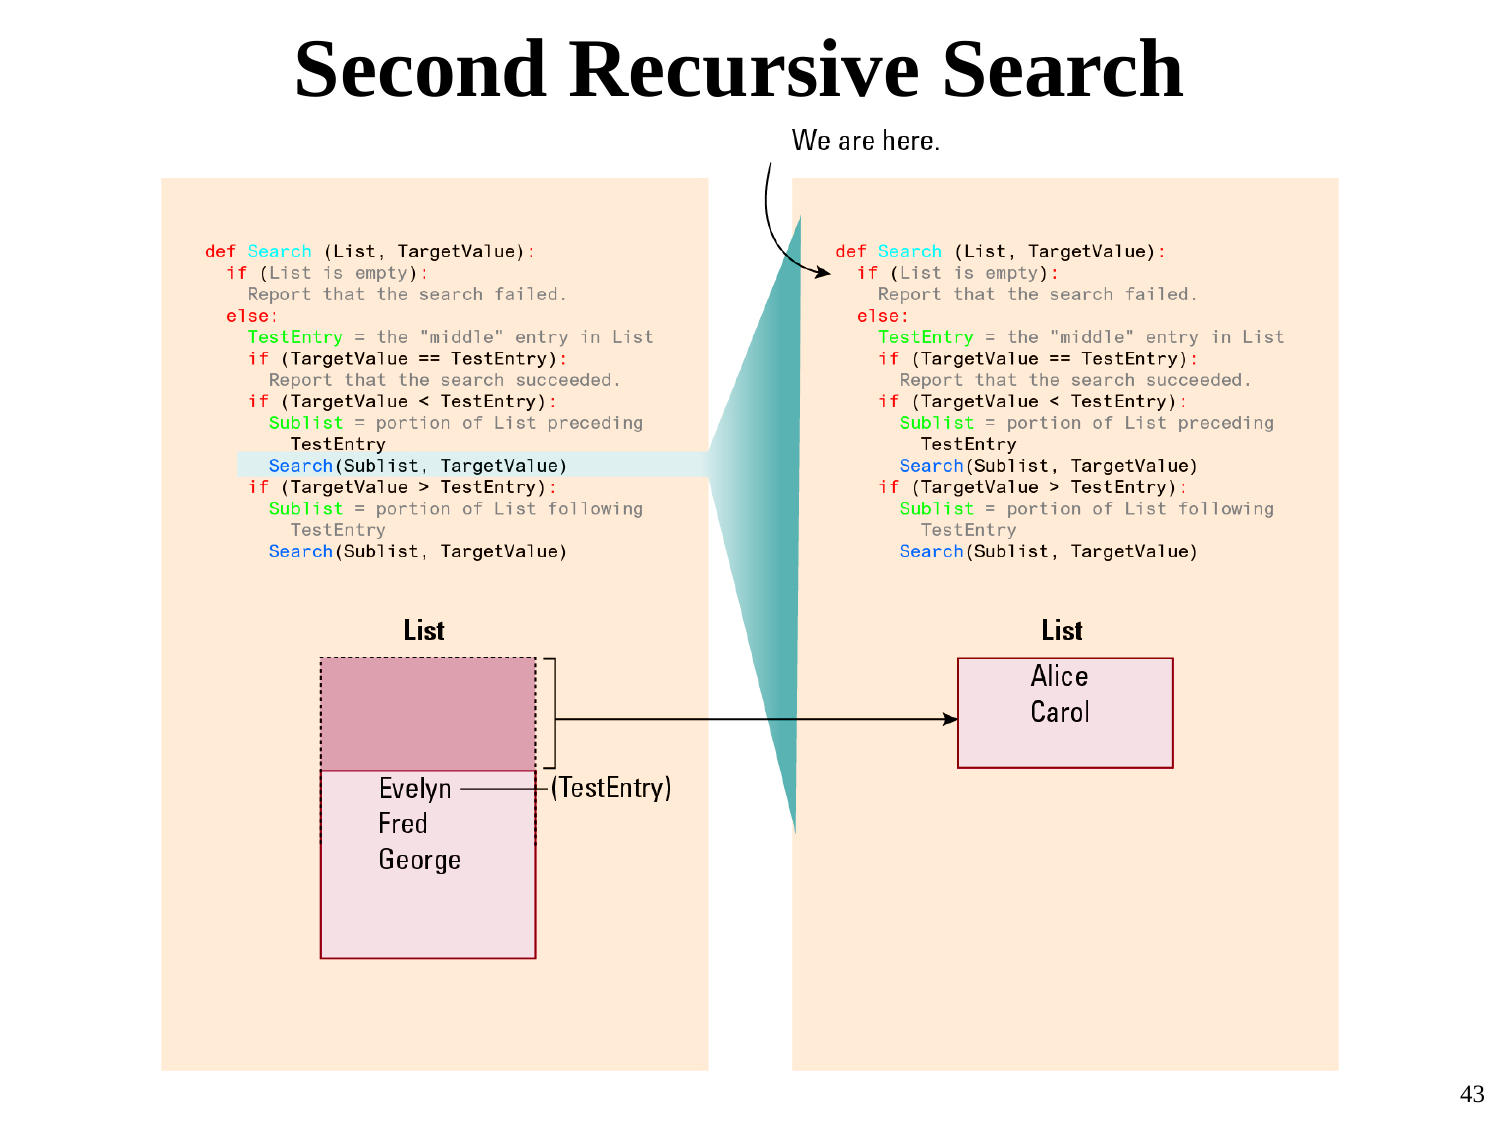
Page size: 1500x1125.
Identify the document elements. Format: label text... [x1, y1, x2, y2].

title Second Recursive Search [0, 0, 1500, 126]
picture [161, 125, 1339, 1071]
slide_number 43 [1186, 1069, 1500, 1125]
